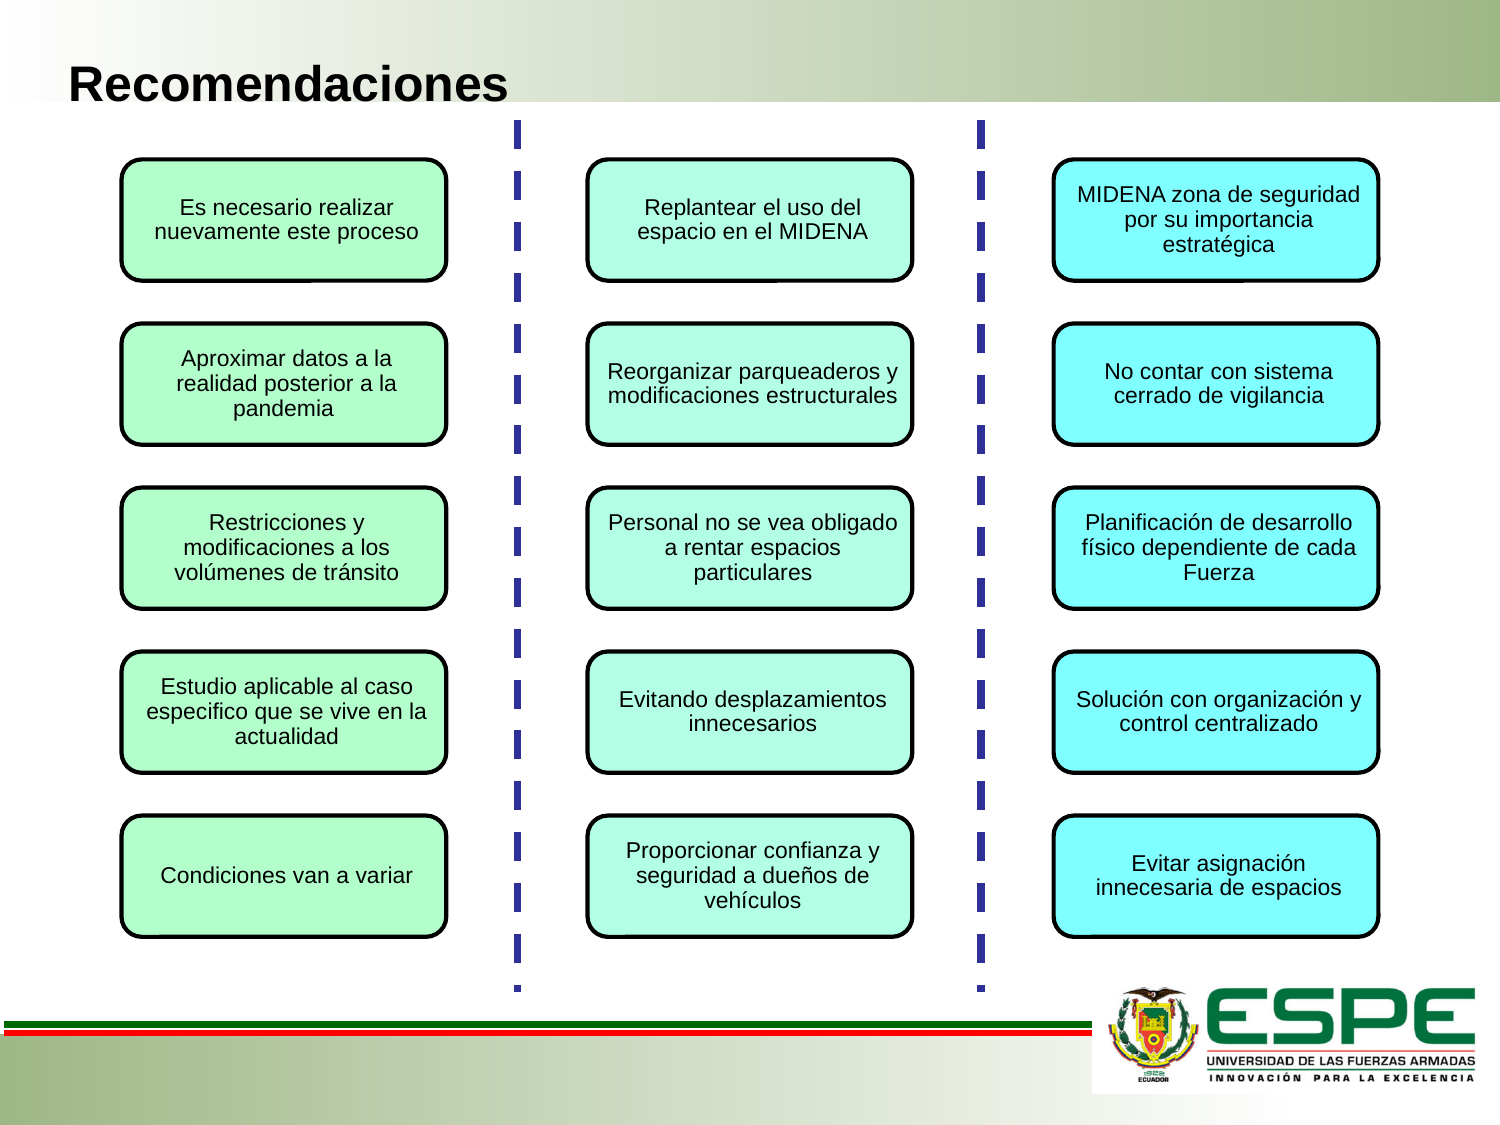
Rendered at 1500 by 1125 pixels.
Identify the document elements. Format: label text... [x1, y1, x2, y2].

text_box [73, 120, 495, 977]
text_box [1005, 120, 1427, 977]
title Recomendaciones [53, 43, 1404, 121]
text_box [539, 120, 961, 977]
picture [1092, 975, 1483, 1095]
